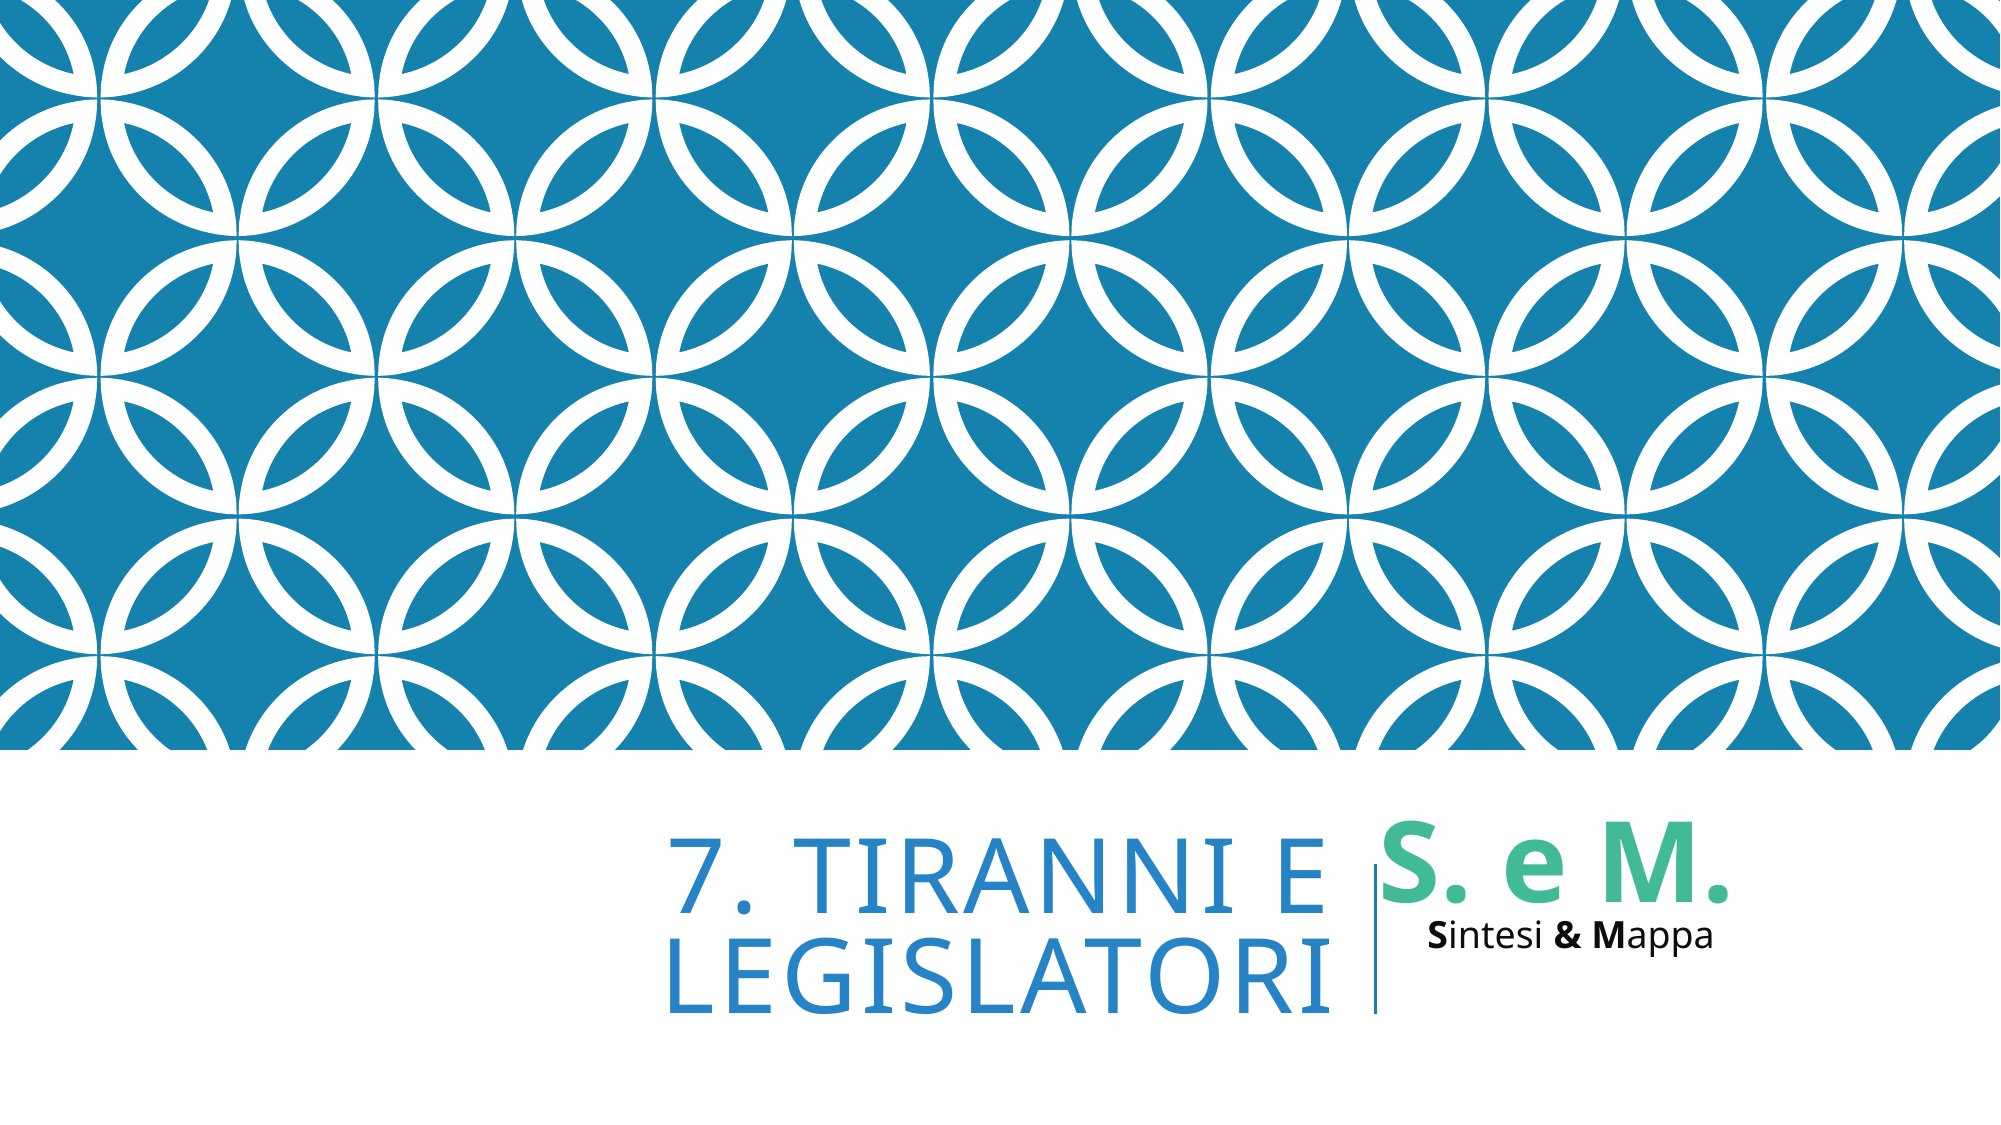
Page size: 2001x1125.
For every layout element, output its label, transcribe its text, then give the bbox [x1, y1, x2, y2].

text_box S. e M. [1363, 782, 1750, 933]
subtitle Sintesi & Mappa [1412, 813, 1938, 1054]
title 7. TIRANNI E LEGISLATORI [75, 813, 1350, 1054]
